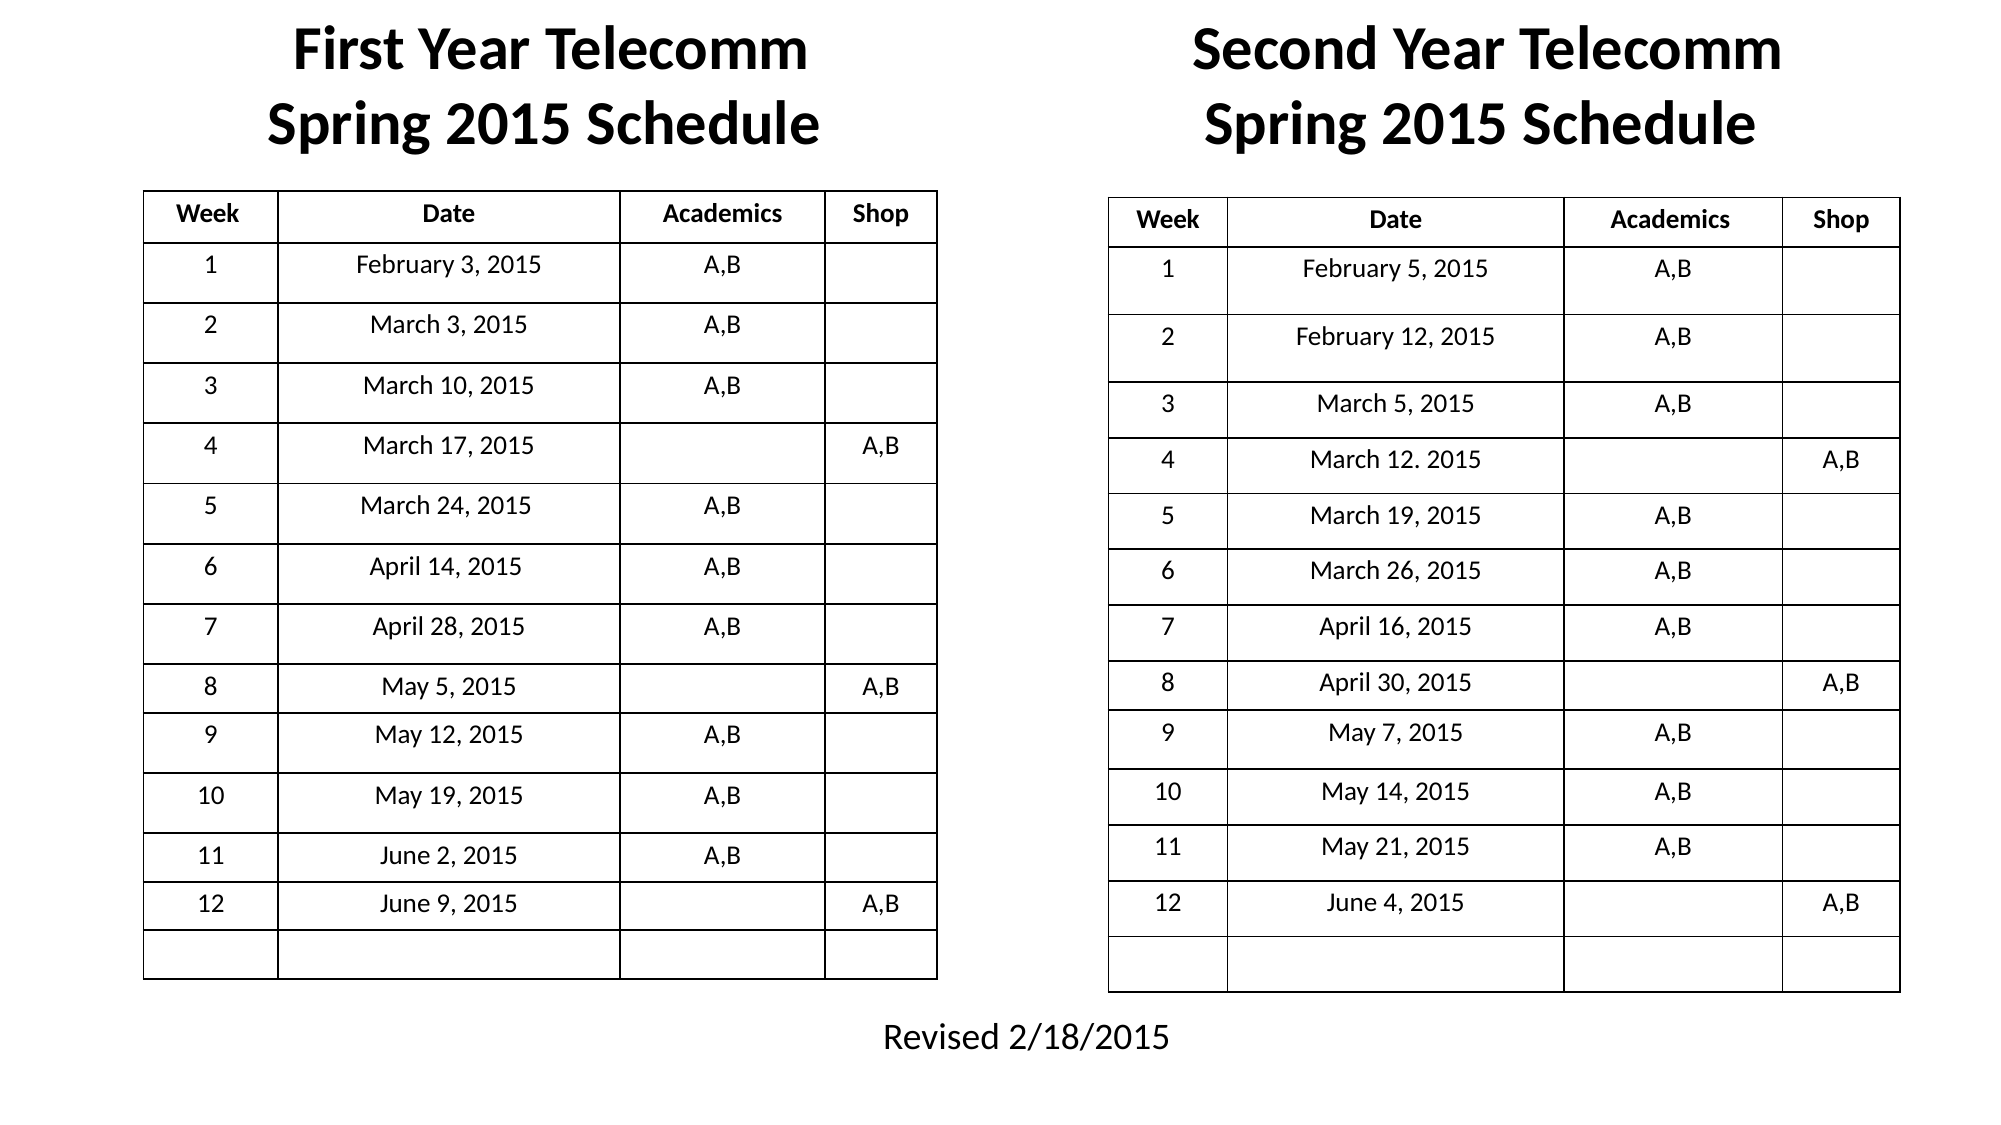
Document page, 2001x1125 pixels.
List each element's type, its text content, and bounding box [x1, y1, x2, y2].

table_cell [1783, 383, 1899, 437]
table_cell [1783, 826, 1899, 880]
table_cell A,B [1565, 383, 1782, 437]
table_cell [1565, 439, 1782, 493]
table_cell [1565, 662, 1782, 709]
table_cell [144, 931, 277, 978]
table_cell March 17, 2015 [279, 424, 619, 483]
table_cell June 9, 2015 [279, 883, 619, 929]
table_cell [1783, 550, 1899, 604]
table_cell A,B [1565, 315, 1782, 381]
table_cell A,B [1565, 550, 1782, 604]
text_box Revised 2/18/2015 [868, 1004, 1197, 1065]
table_cell [1783, 711, 1899, 768]
table_cell May 19, 2015 [279, 774, 619, 832]
table_cell March 24, 2015 [279, 484, 619, 543]
table_cell A,B [1565, 248, 1782, 314]
table_cell [1783, 315, 1899, 381]
table_cell June 2, 2015 [279, 834, 619, 881]
table_cell A,B [621, 364, 824, 422]
table_cell May 21, 2015 [1228, 826, 1563, 880]
table_cell [621, 931, 824, 978]
table_cell 3 [144, 364, 277, 422]
table_cell [826, 244, 936, 302]
table_cell A,B [621, 244, 824, 302]
table_cell A,B [1565, 494, 1782, 548]
table_cell 2 [1109, 315, 1227, 381]
table_cell [826, 605, 936, 663]
table_cell 5 [1109, 494, 1227, 548]
table_cell [826, 834, 936, 881]
table_cell A,B [1565, 711, 1782, 768]
table_cell 1 [1109, 248, 1227, 314]
table_cell 9 [144, 714, 277, 772]
table_cell 8 [144, 665, 277, 712]
table_cell February 3, 2015 [279, 244, 619, 302]
table_cell May 7, 2015 [1228, 711, 1563, 768]
table_cell April 28, 2015 [279, 605, 619, 663]
table_cell 5 [144, 484, 277, 543]
table_header Academics [621, 192, 824, 242]
table_cell May 5, 2015 [279, 665, 619, 712]
table_cell A,B [621, 605, 824, 663]
text_box First Year Telecomm Spring 2015 Schedule [96, 0, 1008, 165]
table_cell A,B [1783, 882, 1899, 936]
table_cell A,B [1565, 606, 1782, 660]
table_cell [621, 424, 824, 483]
table_cell 9 [1109, 711, 1227, 768]
table_cell [621, 883, 824, 929]
table_cell A,B [826, 883, 936, 929]
table_cell A,B [621, 484, 824, 543]
table_cell 12 [1109, 882, 1227, 936]
table_cell 2 [144, 304, 277, 362]
table_cell [1565, 937, 1782, 991]
table_cell 11 [1109, 826, 1227, 880]
table_cell February 5, 2015 [1228, 248, 1563, 314]
table_header Shop [826, 192, 936, 242]
table_cell A,B [826, 665, 936, 712]
table_cell March 26, 2015 [1228, 550, 1563, 604]
table_cell 7 [144, 605, 277, 663]
table_cell [826, 931, 936, 978]
table_header Date [1228, 198, 1563, 246]
table_cell [1228, 937, 1563, 991]
table_cell A,B [621, 304, 824, 362]
table_cell [1565, 882, 1782, 936]
table_cell [1783, 770, 1899, 824]
table_cell [621, 665, 824, 712]
table_cell [1783, 606, 1899, 660]
table_cell [826, 484, 936, 543]
table_header Date [279, 192, 619, 242]
table_cell A,B [1783, 662, 1899, 709]
table_cell June 4, 2015 [1228, 882, 1563, 936]
table_cell March 12. 2015 [1228, 439, 1563, 493]
table_cell 3 [1109, 383, 1227, 437]
table_cell [1783, 248, 1899, 314]
table_cell 11 [144, 834, 277, 881]
table_cell February 12, 2015 [1228, 315, 1563, 381]
table_header Week [144, 192, 277, 242]
table_cell 4 [144, 424, 277, 483]
table_cell 12 [144, 883, 277, 929]
table_cell [279, 931, 619, 978]
table_cell [1783, 494, 1899, 548]
table_cell A,B [1565, 826, 1782, 880]
text_box Second Year Telecomm Spring 2015 Schedule [1032, 0, 1944, 165]
table_cell [826, 545, 936, 603]
table_cell 1 [144, 244, 277, 302]
table_cell March 19, 2015 [1228, 494, 1563, 548]
table_cell April 14, 2015 [279, 545, 619, 603]
table_cell 7 [1109, 606, 1227, 660]
table_cell A,B [1565, 770, 1782, 824]
table_header Week [1109, 198, 1227, 246]
table_cell 4 [1109, 439, 1227, 493]
table_cell [826, 364, 936, 422]
table_cell [826, 774, 936, 832]
table_cell 8 [1109, 662, 1227, 709]
table_cell [1109, 937, 1227, 991]
table_cell April 30, 2015 [1228, 662, 1563, 709]
table_cell March 10, 2015 [279, 364, 619, 422]
table_cell [826, 714, 936, 772]
table_cell May 12, 2015 [279, 714, 619, 772]
table_header Shop [1783, 198, 1899, 246]
table_cell 10 [1109, 770, 1227, 824]
table_cell A,B [826, 424, 936, 483]
table_cell A,B [621, 834, 824, 881]
table_cell A,B [621, 714, 824, 772]
table_cell May 14, 2015 [1228, 770, 1563, 824]
table_cell March 3, 2015 [279, 304, 619, 362]
table_cell 10 [144, 774, 277, 832]
table_cell 6 [144, 545, 277, 603]
table_cell A,B [621, 774, 824, 832]
table_header Academics [1565, 198, 1782, 246]
table_cell [1783, 937, 1899, 991]
table_cell March 5, 2015 [1228, 383, 1563, 437]
table_cell A,B [621, 545, 824, 603]
table_cell 6 [1109, 550, 1227, 604]
table_cell April 16, 2015 [1228, 606, 1563, 660]
table_cell A,B [1783, 439, 1899, 493]
table_cell [826, 304, 936, 362]
